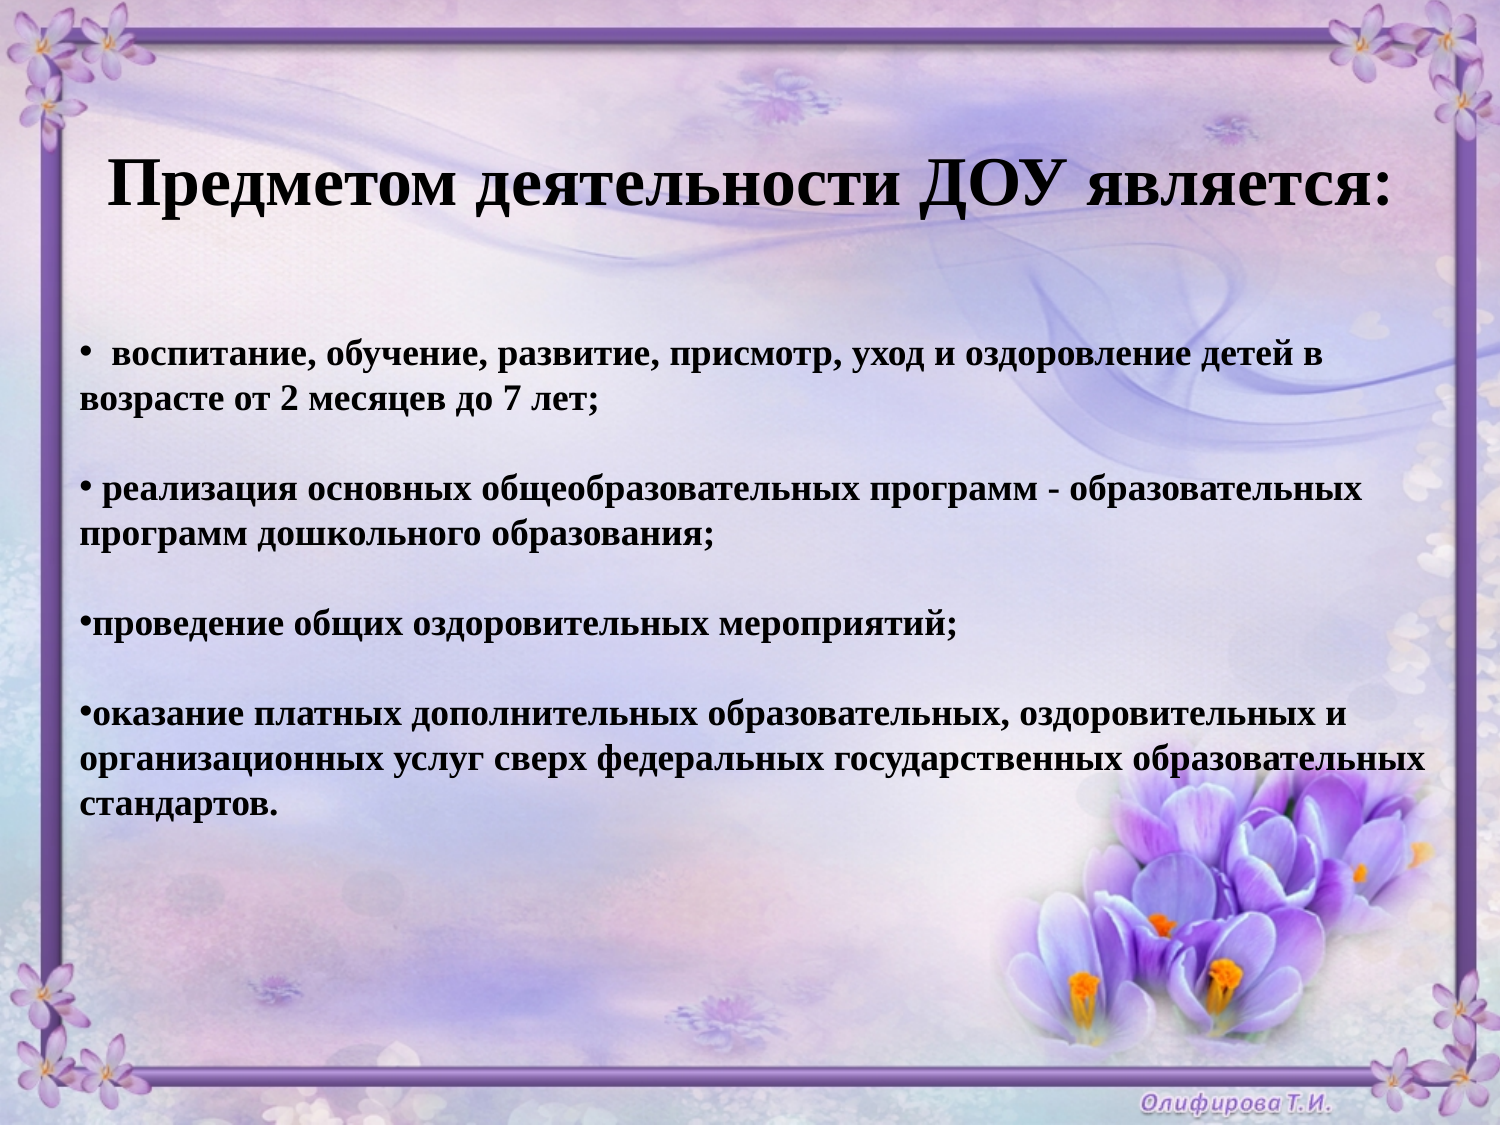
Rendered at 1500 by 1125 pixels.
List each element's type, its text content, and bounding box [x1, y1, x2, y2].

title Предметом деятельности ДОУ является: [75, 91, 1425, 265]
picture [0, 0, 1500, 1125]
text_box воспитание, обучение, развитие, присмотр, уход и оздоровление детей в возрасте от 2 месяцев до 7 лет; реализация основных общеобразовательных программ - образовательных программ дошкольного образования; проведение общих оздоровительных мероприятий; оказание платных дополнительных образовательных, оздоровительных и организационных услуг сверх федеральных государственных образовательных стандартов. [64, 293, 1500, 831]
